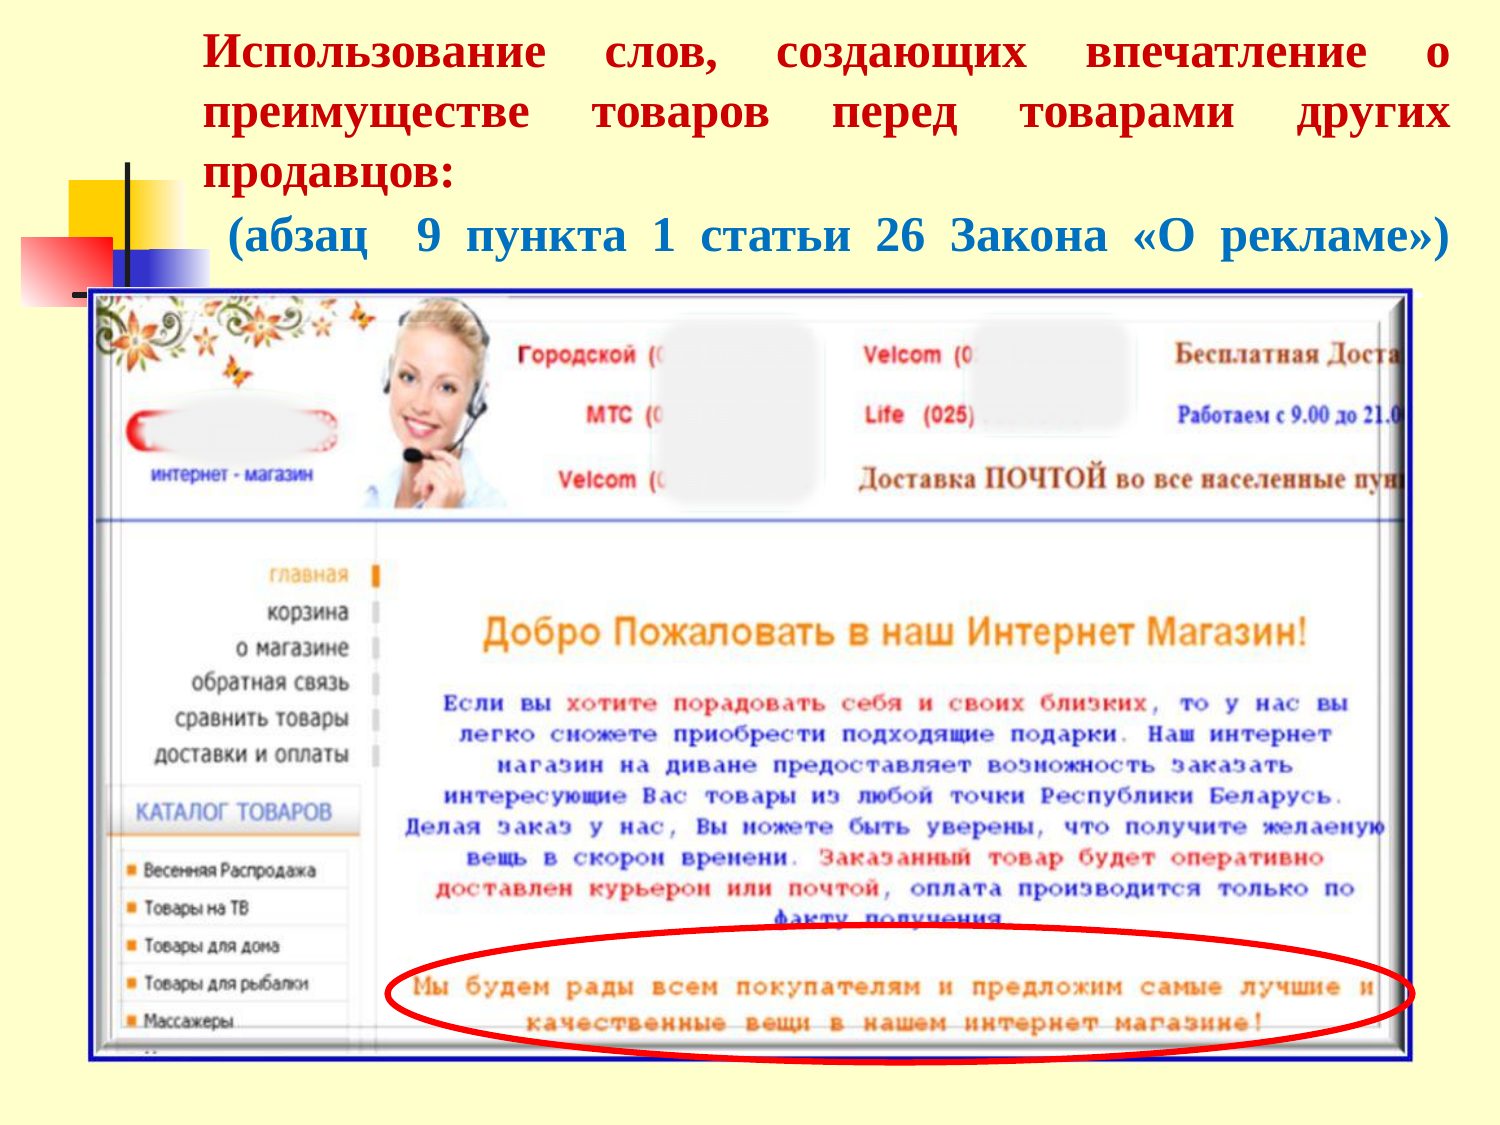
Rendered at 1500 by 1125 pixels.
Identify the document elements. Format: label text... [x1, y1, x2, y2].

title Использование слов, создающих впечатление о преимуществе товаров перед товарами других продавцов: (абзац 9 пункта 1 статьи 26 Закона «О рекламе») [187, 74, 1467, 316]
picture [87, 287, 1414, 1063]
